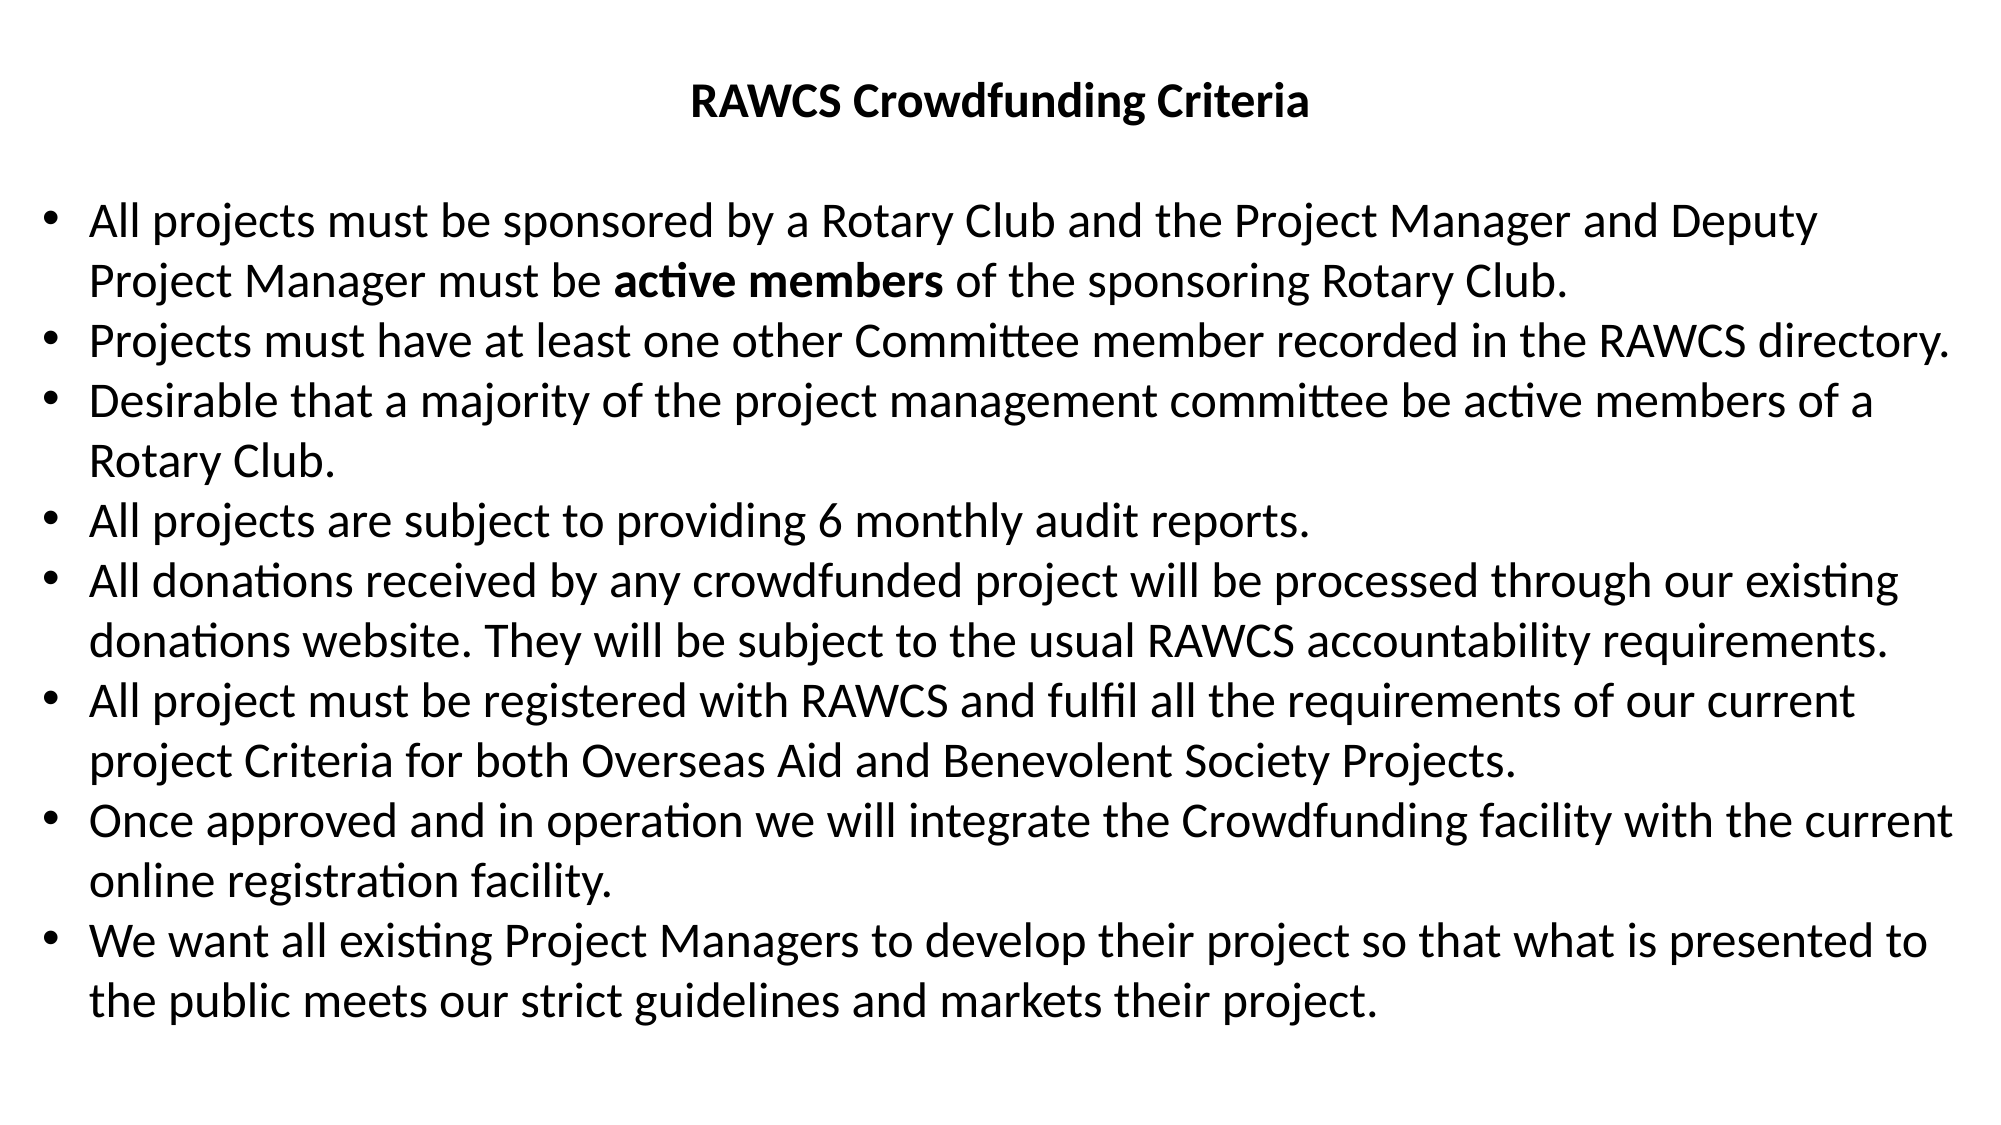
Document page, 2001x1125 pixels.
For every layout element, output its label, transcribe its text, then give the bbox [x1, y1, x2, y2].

text_box RAWCS Crowdfunding Criteria All projects must be sponsored by a Rotary Club and the Project Manager and Deputy Project Manager must be active members of the sponsoring Rotary Club. Projects must have at least one other Committee member recorded in the RAWCS directory. Desirable that a majority of the project management committee be active members of a Rotary Club. All projects are subject to providing 6 monthly audit reports. All donations received by any crowdfunded project will be processed through our existing donations website. They will be subject to the usual RAWCS accountability requirements. All project must be registered with RAWCS and fulfil all the requirements of our current project Criteria for both Overseas Aid and Benevolent Society Projects. Once approved and in operation we will integrate the Crowdfunding facility with the current online registration facility. We want all existing Project Managers to develop their project so that what is presented to the public meets our strict guidelines and markets their project. [27, 60, 1974, 1035]
